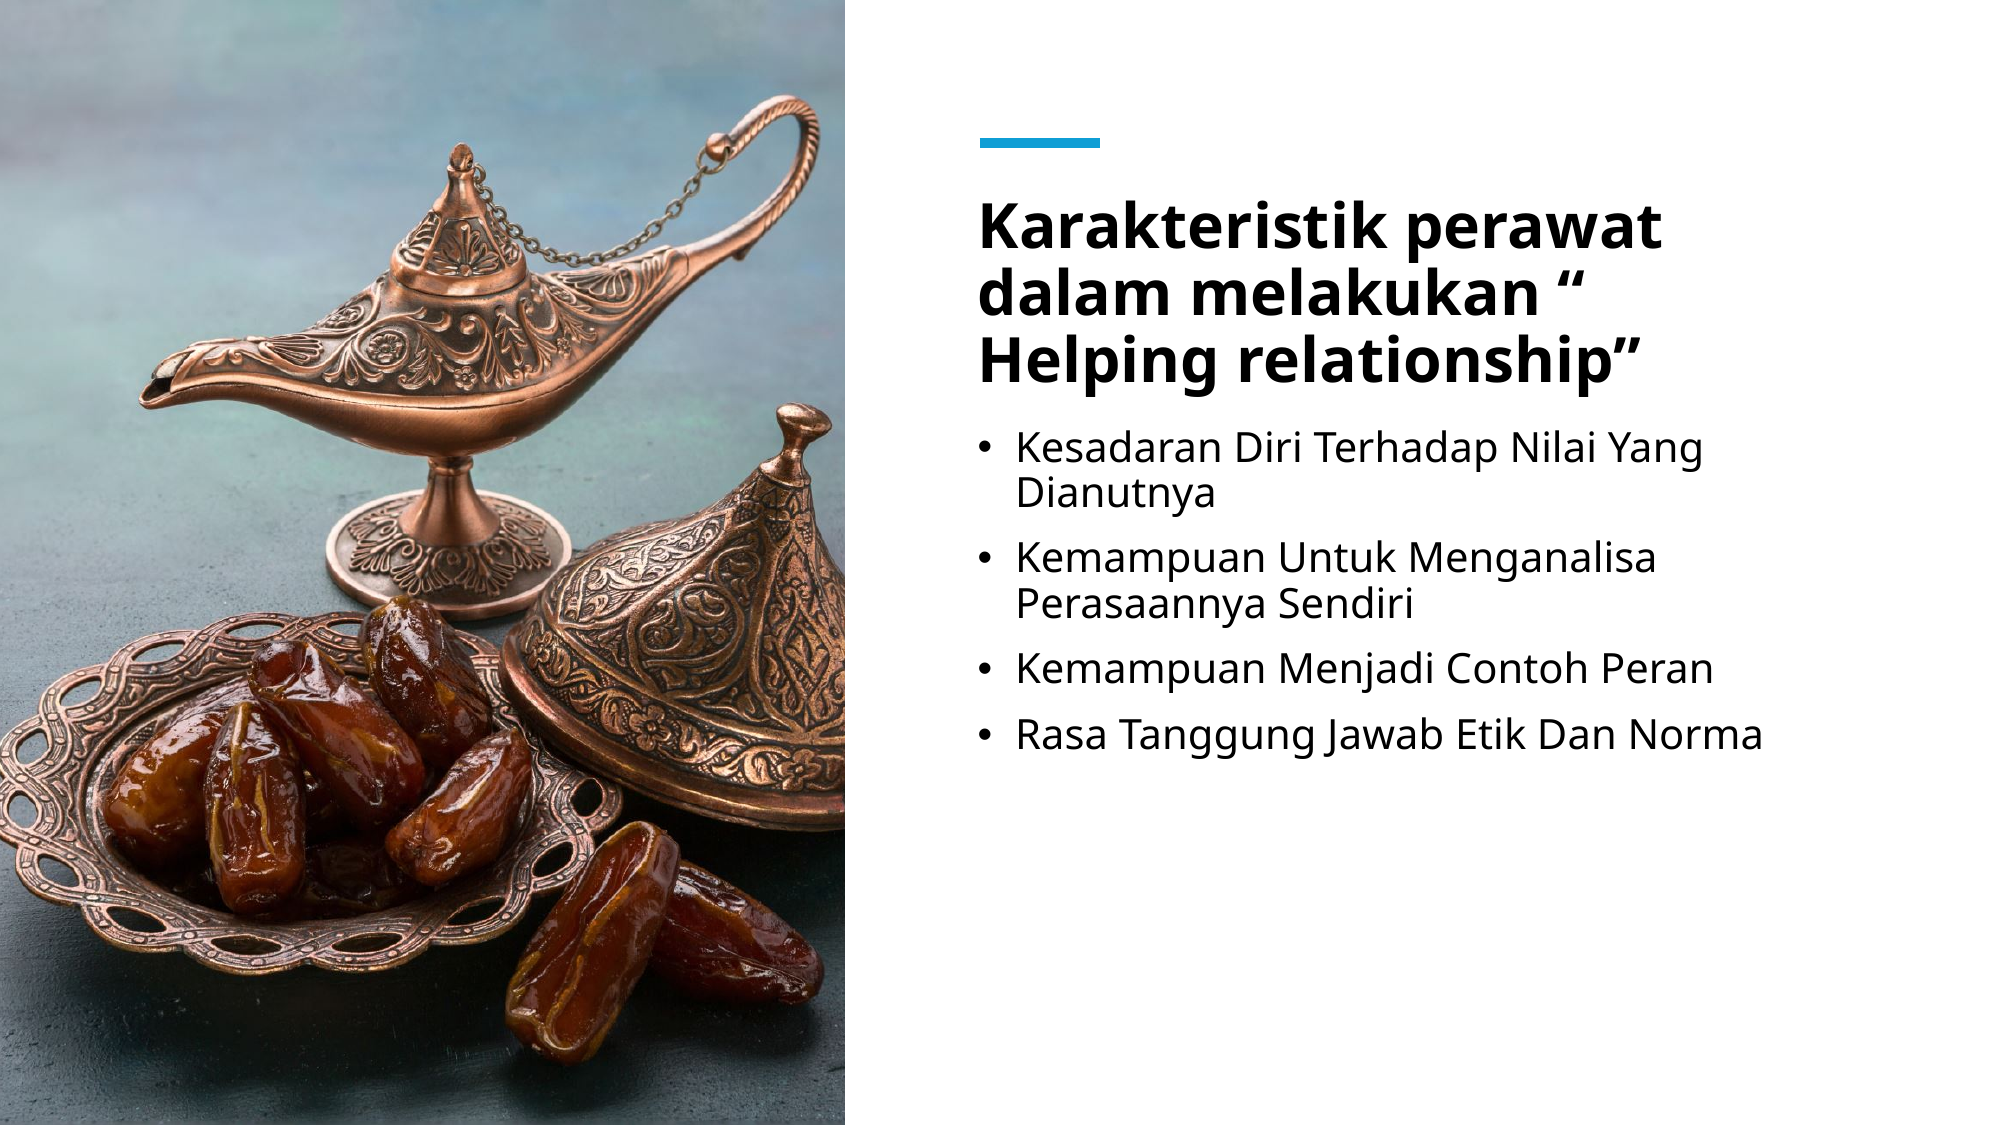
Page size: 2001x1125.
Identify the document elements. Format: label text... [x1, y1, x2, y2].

list Kesadaran Diri Terhadap Nilai Yang Dianutnya Kemampuan Untuk Menganalisa Perasaannya Sendiri Kemampuan Menjadi Contoh Peran Rasa Tanggung Jawab Etik Dan Norma [962, 418, 1856, 1008]
title Karakteristik perawat dalam melakukan “ Helping relationship” [962, 186, 1856, 417]
picture [0, 0, 846, 1125]
